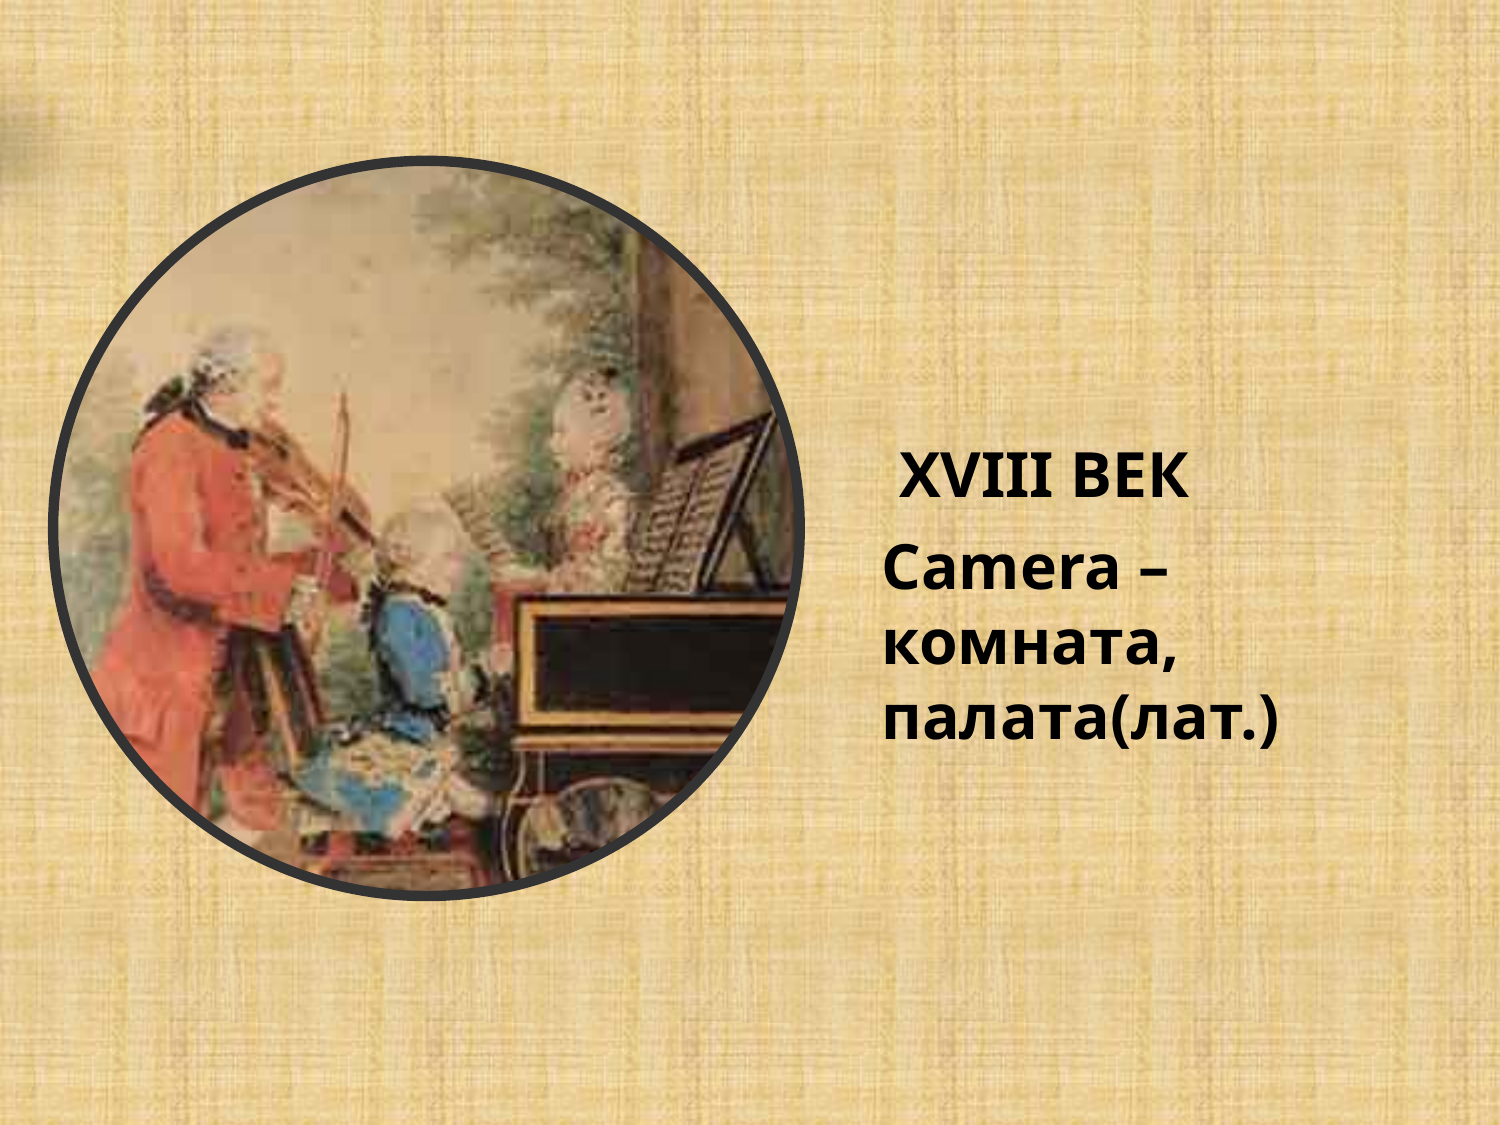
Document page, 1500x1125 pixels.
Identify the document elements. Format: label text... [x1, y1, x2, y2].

title XVIII век [891, 172, 1455, 511]
list Camera – комната, палата(лат.) [868, 527, 1431, 870]
picture [0, 0, 1500, 1125]
